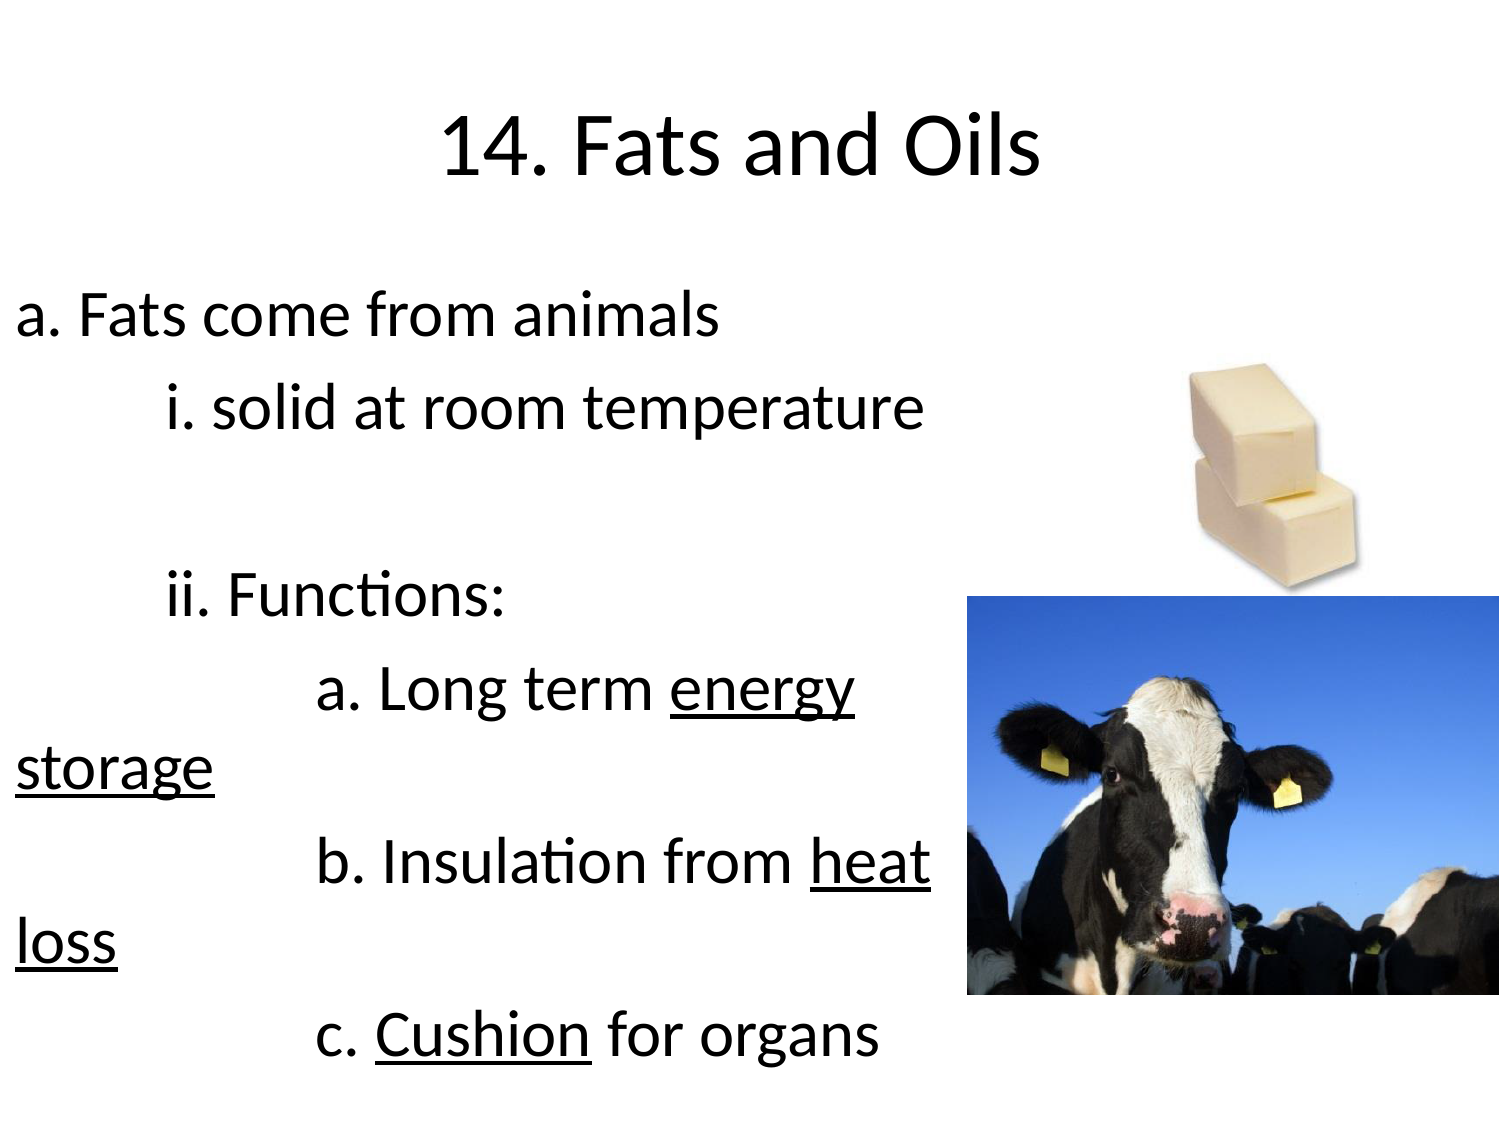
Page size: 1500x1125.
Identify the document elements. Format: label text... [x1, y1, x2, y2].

title 14. Fats and Oils [74, 44, 1426, 233]
picture [967, 353, 1500, 995]
list a. Fats come from animals i. solid at room temperature ii. Functions: a. Long term energy storage b. Insulation from heat loss c. Cushion for organs [0, 262, 1023, 1098]
